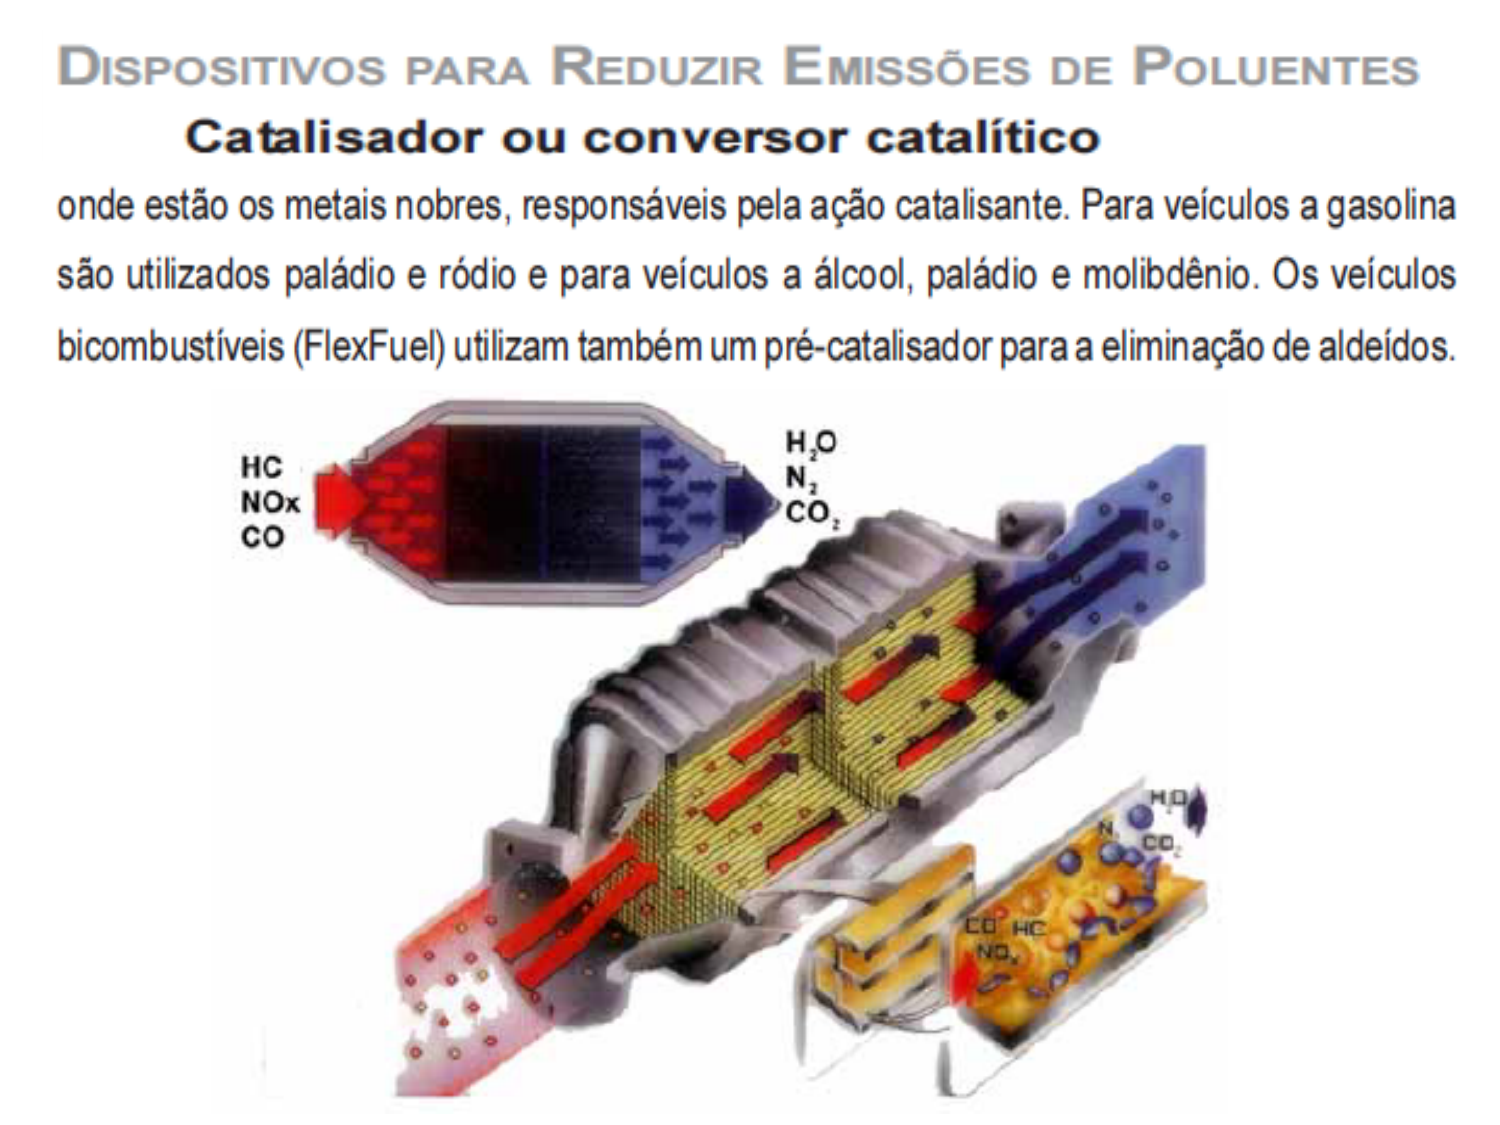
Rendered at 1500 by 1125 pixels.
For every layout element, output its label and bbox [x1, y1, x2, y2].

picture [45, 184, 1471, 374]
picture [206, 389, 1247, 1114]
picture [41, 30, 1436, 161]
